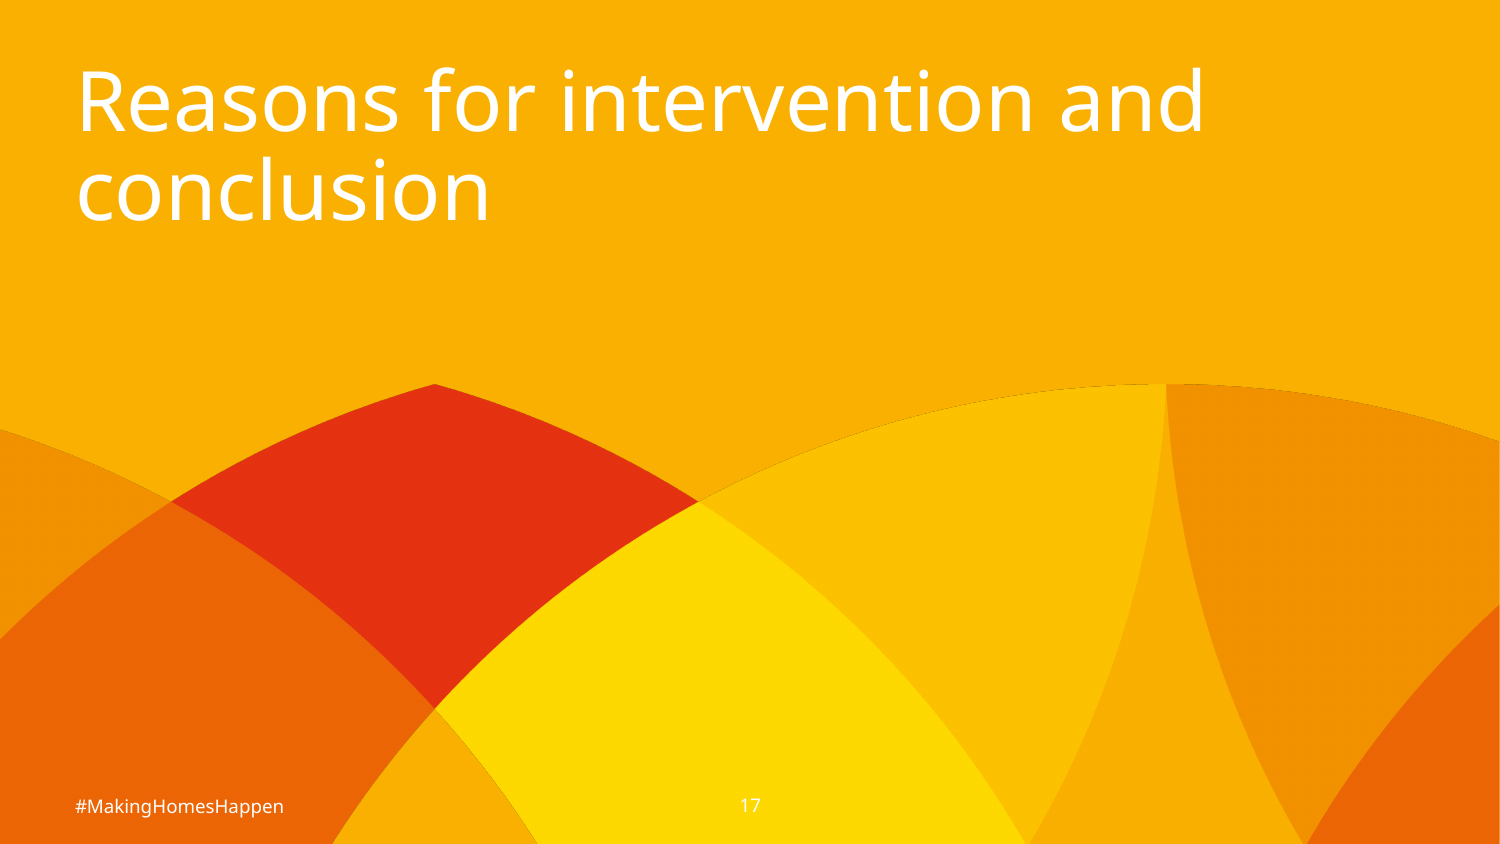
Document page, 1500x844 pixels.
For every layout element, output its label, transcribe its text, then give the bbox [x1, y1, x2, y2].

picture [0, 379, 1500, 844]
title Reasons for intervention and conclusion [75, 59, 1414, 374]
slide_number 17 [693, 794, 807, 818]
